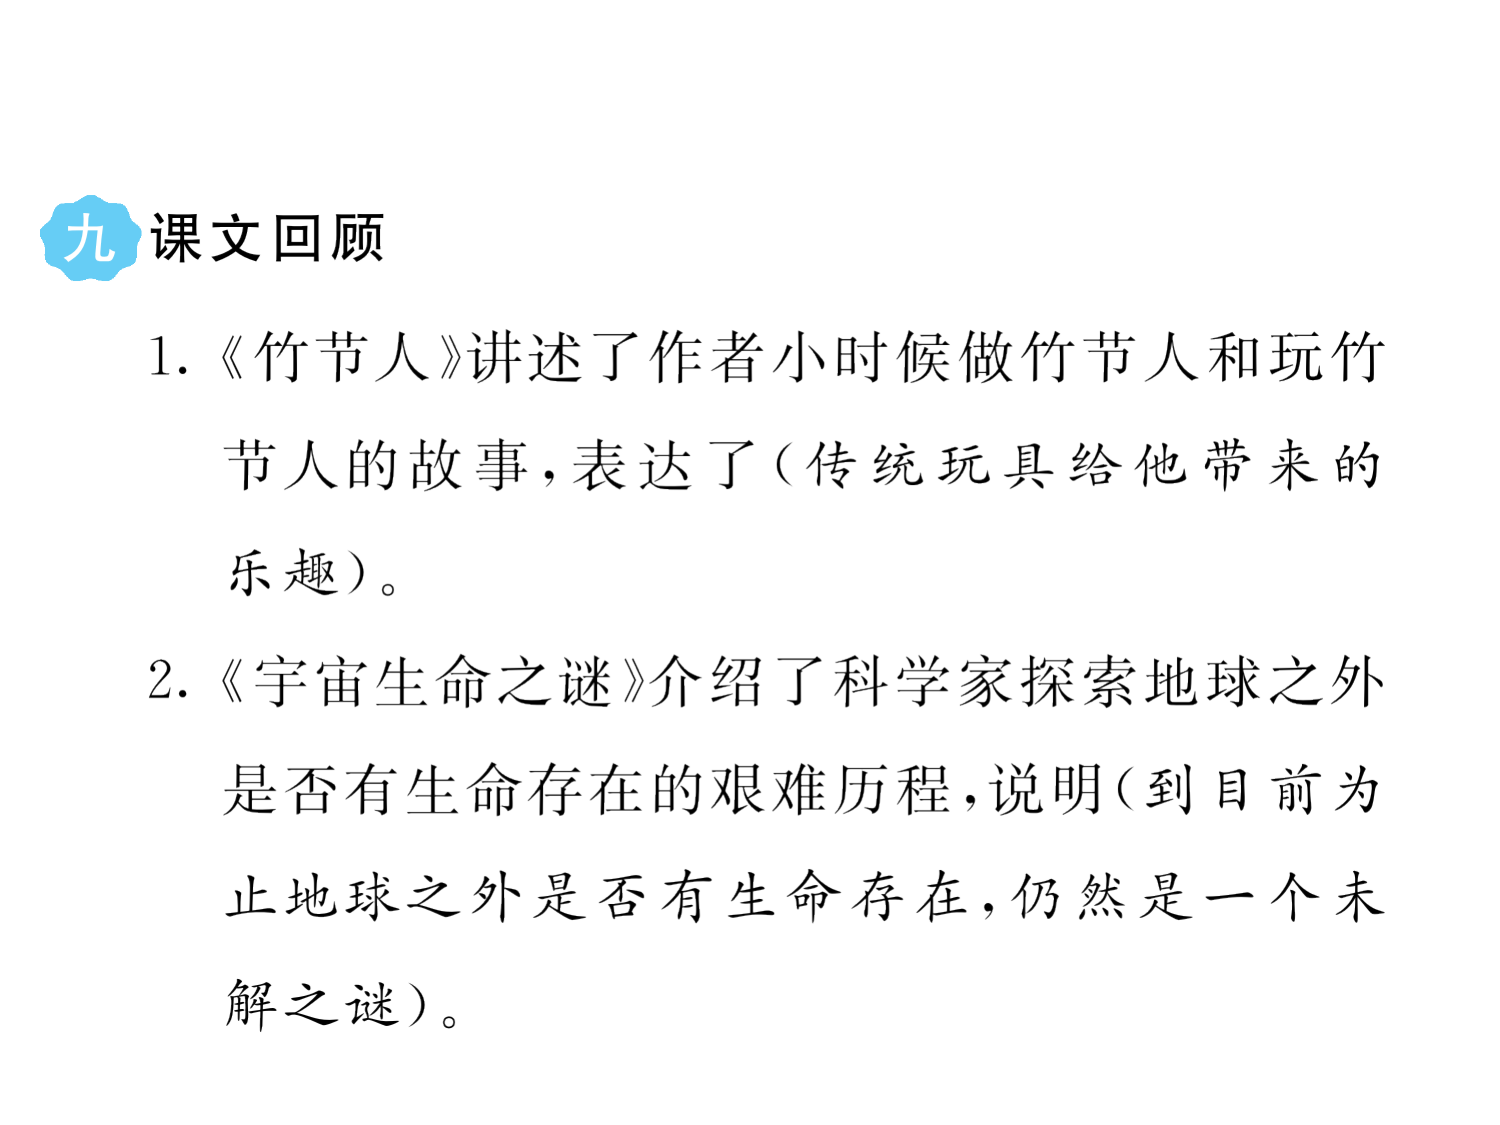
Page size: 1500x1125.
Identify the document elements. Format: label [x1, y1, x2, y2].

picture [35, 177, 1453, 1046]
